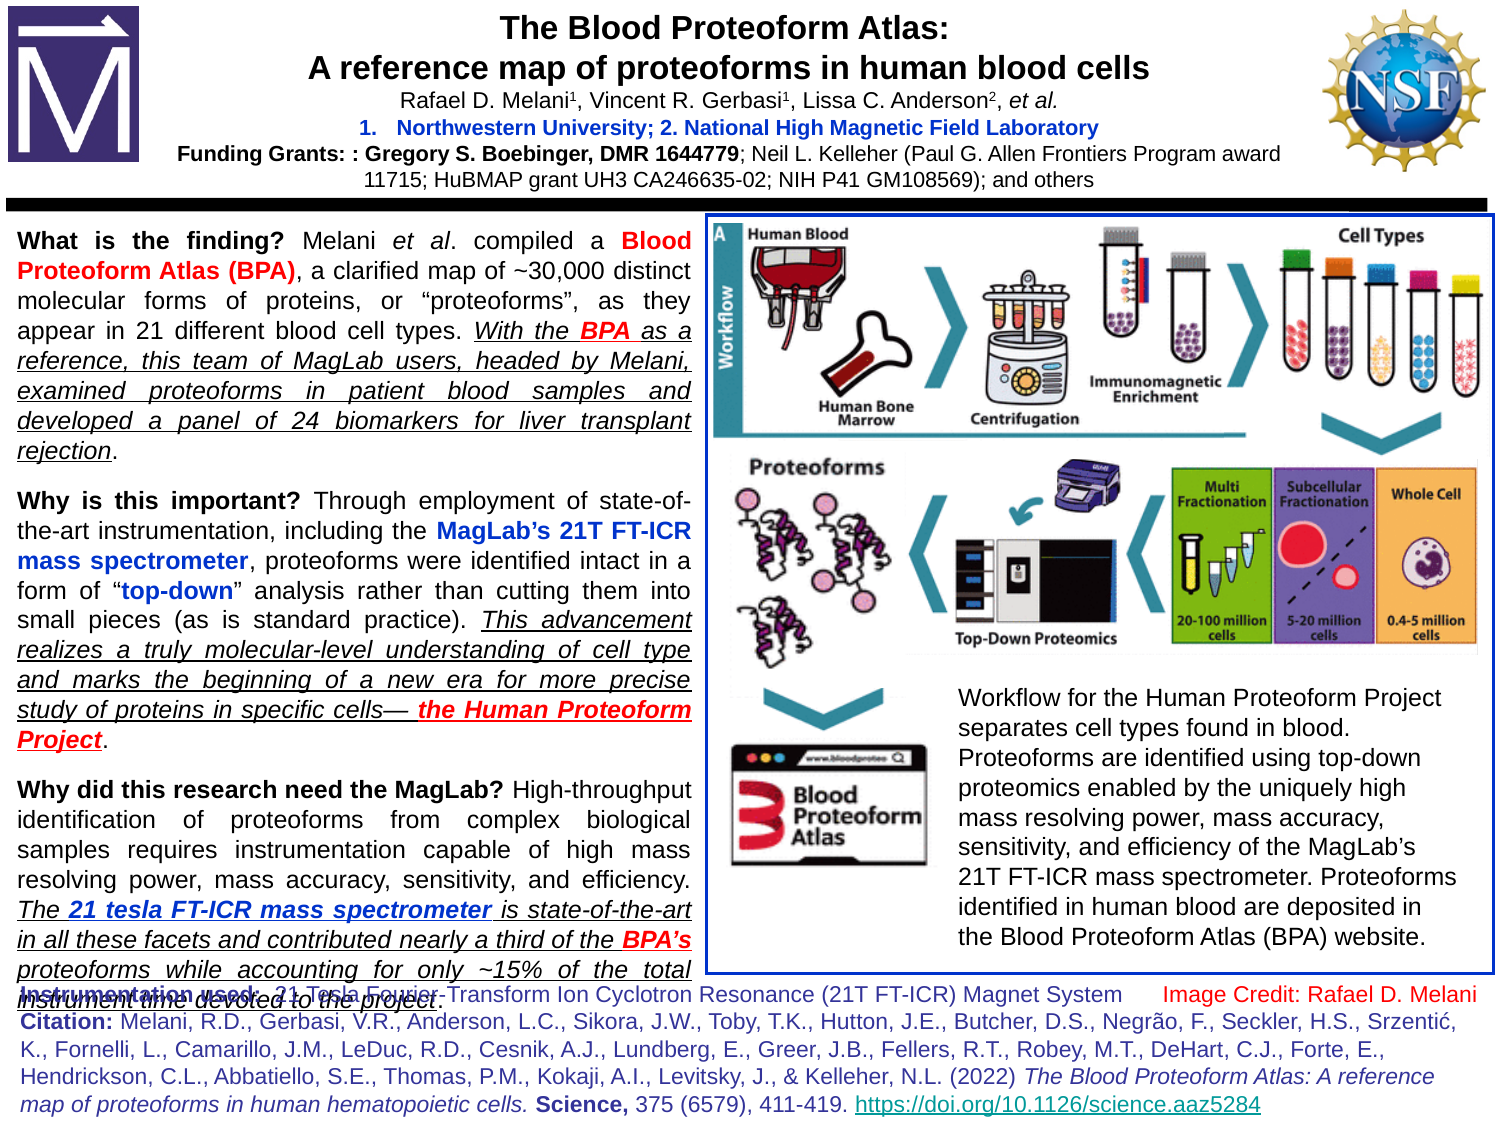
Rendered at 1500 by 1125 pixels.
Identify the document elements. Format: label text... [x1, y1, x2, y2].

text_box Instrumentation used: 21 Tesla Fourier-Transform Ion Cyclotron Resonance (21T FT-ICR) Magnet System Image Credit: Rafael D. Melani Citation: Melani, R.D., Gerbasi, V.R., Anderson, L.C., Sikora, J.W., Toby, T.K., Hutton, J.E., Butcher, D.S., Negrão, F., Seckler, H.S., Srzentić, K., Fornelli, L., Camarillo, J.M., LeDuc, R.D., Cesnik, A.J., Lundberg, E., Greer, J.B., Fellers, R.T., Robey, M.T., DeHart, C.J., Forte, E., Hendrickson, C.L., Abbatiello, S.E., Thomas, P.M., Kokaji, A.I., Levitsky, J., & Kelleher, N.L. (2022) The Blood Proteoform Atlas: A reference map of proteoforms in human hematopoietic cells. Science, 375 (6579), 411-419. https://doi.org/10.1126/science.aaz5284 [5, 971, 1493, 1124]
title Workflow for the Human Proteoform Project separates cell types found in blood. Proteoforms are identified using top-down proteomics enabled by the uniquely high mass resolving power, mass accuracy, sensitivity, and efficiency of the MagLab’s 21T FT-ICR mass spectrometer. Proteoforms identified in human blood are deposited in the Blood Proteoform Atlas (BPA) website. [942, 876, 1474, 959]
picture [8, 6, 139, 163]
text_box What is the finding? Melani et al. compiled a Blood Proteoform Atlas (BPA), a clarified map of ~30,000 distinct molecular forms of proteins, or “proteoforms”, as they appear in 21 different blood cell types. With the BPA as a reference, this team of MagLab users, headed by Melani, examined proteoforms in patient blood samples and developed a panel of 24 biomarkers for liver transplant rejection. Why is this important? Through employment of state-of-the-art instrumentation, including the MagLab’s 21T FT-ICR mass spectrometer, proteoforms were identified intact in a form of “top-down” analysis rather than cutting them into small pieces (as is standard practice). This advancement realizes a truly molecular-level understanding of cell type and marks the beginning of a new era for more precise study of proteins in specific cells— the Human Proteoform Project. Why did this research need the MagLab? High-throughput identification of proteoforms from complex biological samples requires instrumentation capable of high mass resolving power, mass accuracy, sensitivity, and efficiency. The 21 tesla FT-ICR mass spectrometer is state-of-the-art in all these facets and contributed nearly a third of the BPA’s proteoforms while accounting for only ~15% of the total instrument time devoted to the project. [2, 217, 706, 1021]
text_box [706, 215, 1494, 974]
text_box The Blood Proteoform Atlas: A reference map of proteoforms in human blood cells Rafael D. Melani1, Vincent R. Gerbasi1, Lissa C. Anderson2, et al. Northwestern University; 2. National High Magnetic Field Laboratory Funding Grants: : Gregory S. Boebinger, DMR 1644779; Neil L. Kelleher (Paul G. Allen Frontiers Program award 11715; HuBMAP grant UH3 CA246635-02; NIH P41 GM108569); and others [144, 0, 1315, 200]
picture [1320, 5, 1488, 175]
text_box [713, 219, 1490, 868]
picture [758, 685, 889, 740]
